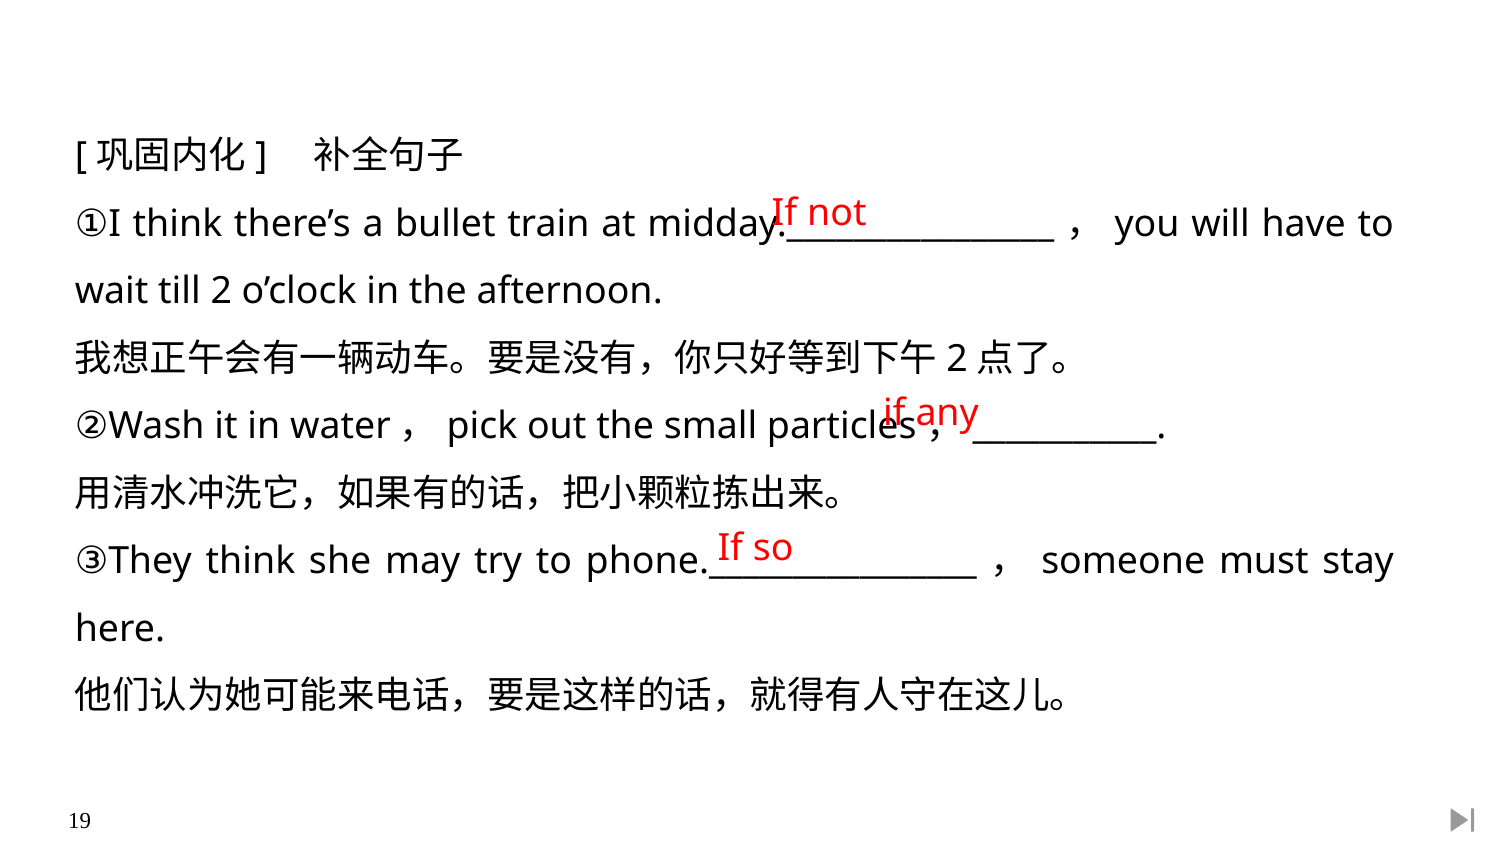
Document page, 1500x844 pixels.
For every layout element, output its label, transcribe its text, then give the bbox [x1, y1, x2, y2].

text_box if any [871, 382, 991, 439]
text_box If so [706, 517, 806, 574]
text_box If not [760, 182, 879, 239]
text_box [巩固内化] 补全句子 ①I think there’s a bullet train at midday.________________，you will have to wait till 2 o’clock in the afternoon. 我想正午会有一辆动车。要是没有，你只好等到下午2点了。 ②Wash it in water，pick out the small particles，___________. 用清水冲洗它，如果有的话，把小颗粒拣出来。 ③They think she may try to phone.________________，someone must stay here. 他们认为她可能来电话，要是这样的话，就得有人守在这儿。 [63, 102, 1406, 722]
